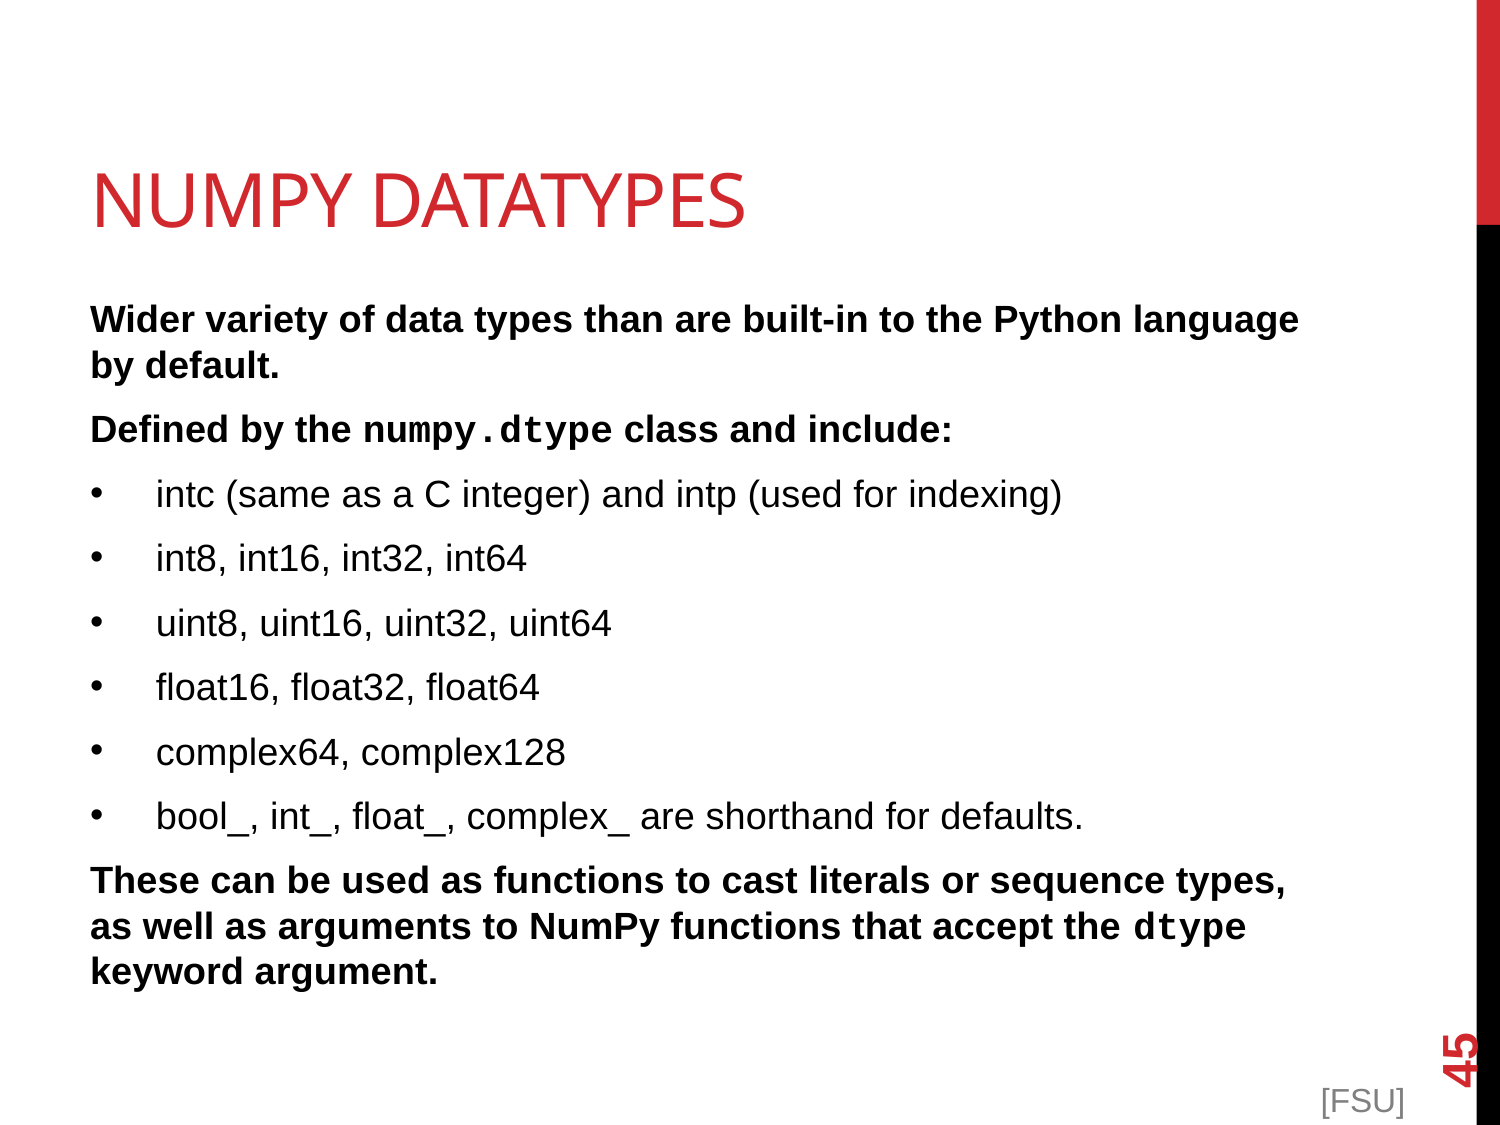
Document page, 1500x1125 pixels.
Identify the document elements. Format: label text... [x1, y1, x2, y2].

title Numpy datatypes [75, 25, 1025, 250]
slide_number 45 [1427, 887, 1488, 1104]
text_box [FSU] [608, 1071, 1421, 1125]
list Wider variety of data types than are built-in to the Python language by default. Defined by the numpy.dtype class and include: intc (same as a C integer) and intp (used for indexing) int8, int16, int32, int64 uint8, uint16, uint32, uint64 float16, float32, float64 complex64, complex128 bool_, int_, float_, complex_ are shorthand for defaults. These can be used as functions to cast literals or sequence types, as well as arguments to NumPy functions that accept the dtype keyword argument. [75, 287, 1325, 1005]
